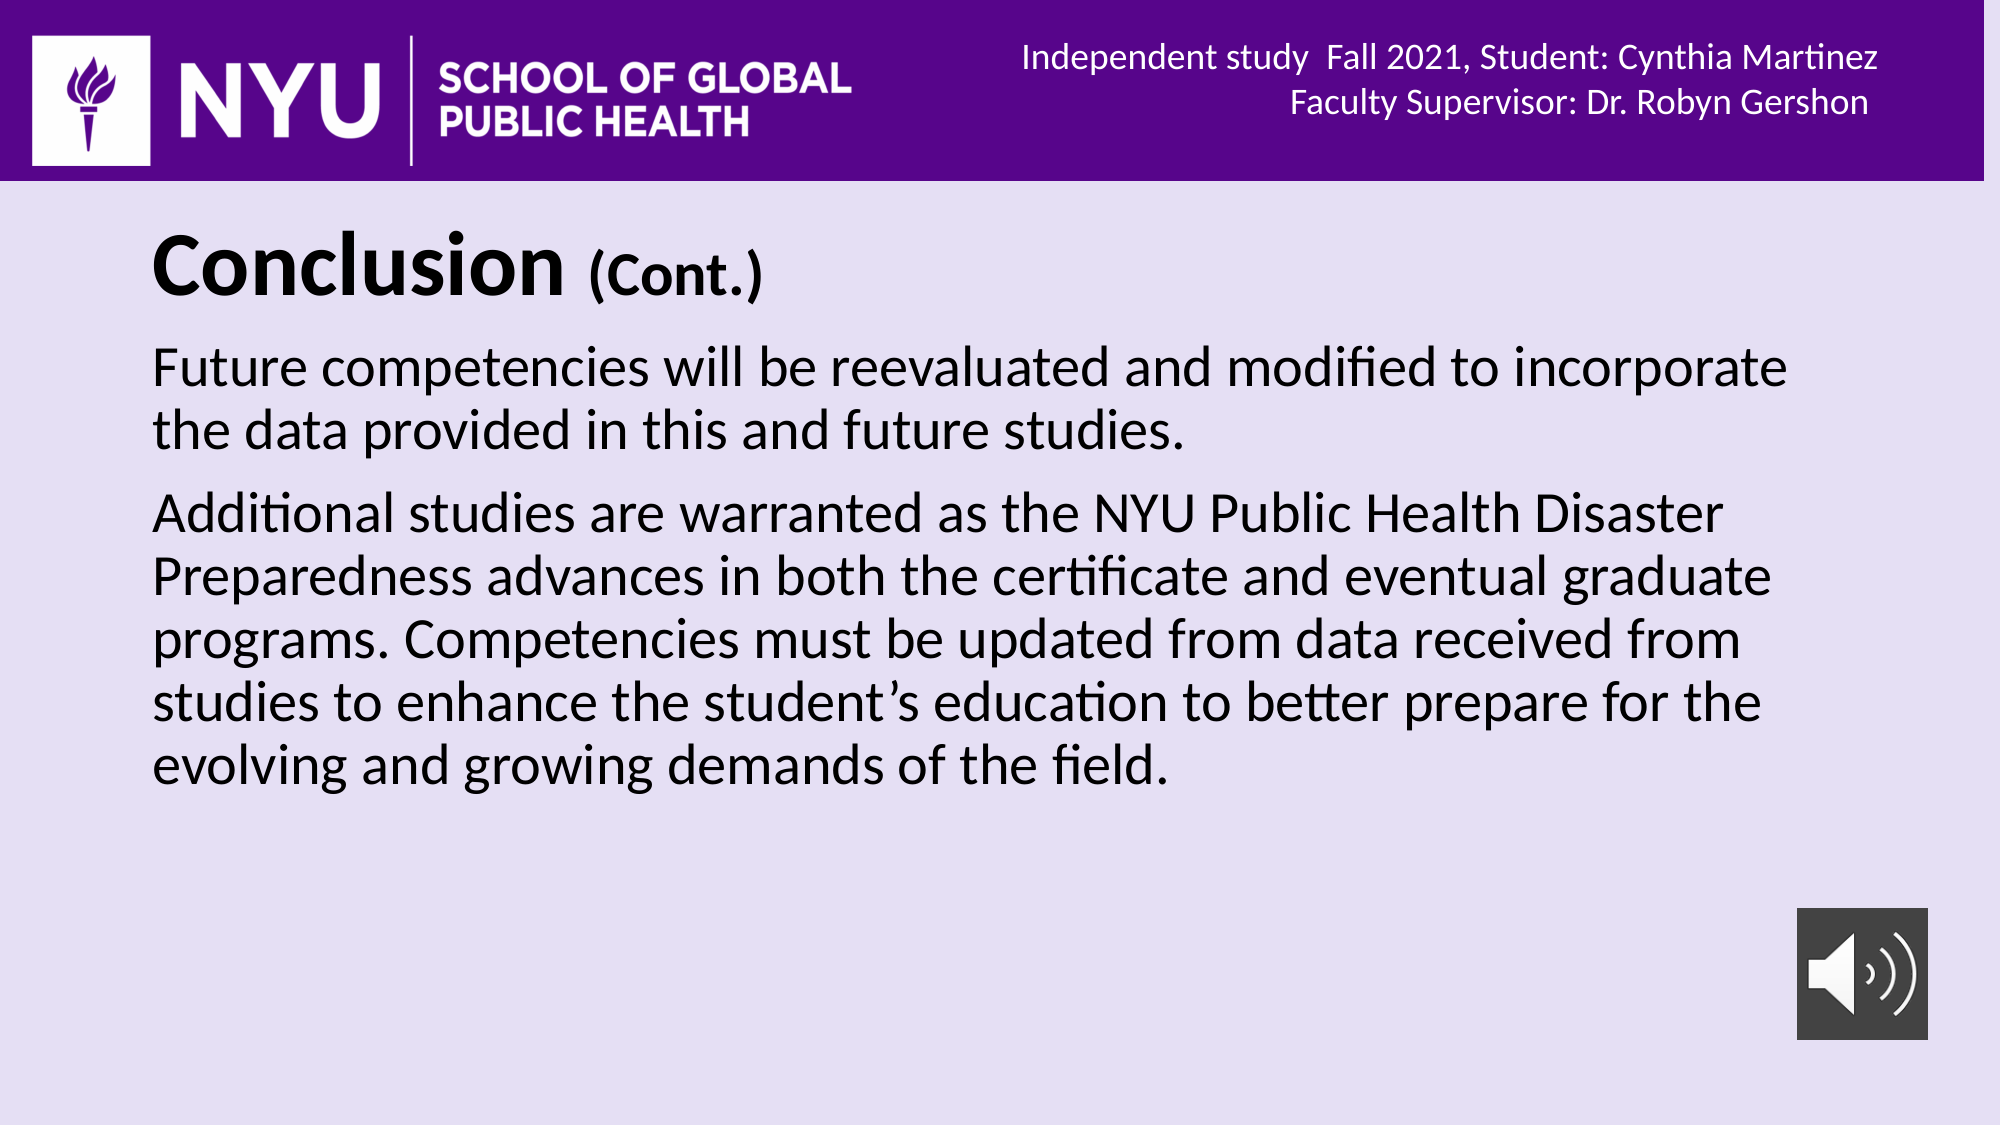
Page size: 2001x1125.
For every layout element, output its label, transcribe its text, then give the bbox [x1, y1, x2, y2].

list Future competencies will be reevaluated and modified to incorporate the data provided in this and future studies. Additional studies are warranted as the NYU Public Health Disaster Preparedness advances in both the certificate and eventual graduate programs. Competencies must be updated from data received from studies to enhance the student’s education to better prepare for the evolving and growing demands of the field. [137, 328, 1863, 1036]
picture [0, 0, 2000, 181]
picture [1795, 907, 1930, 1041]
title Conclusion (Cont.) [137, 181, 1863, 328]
